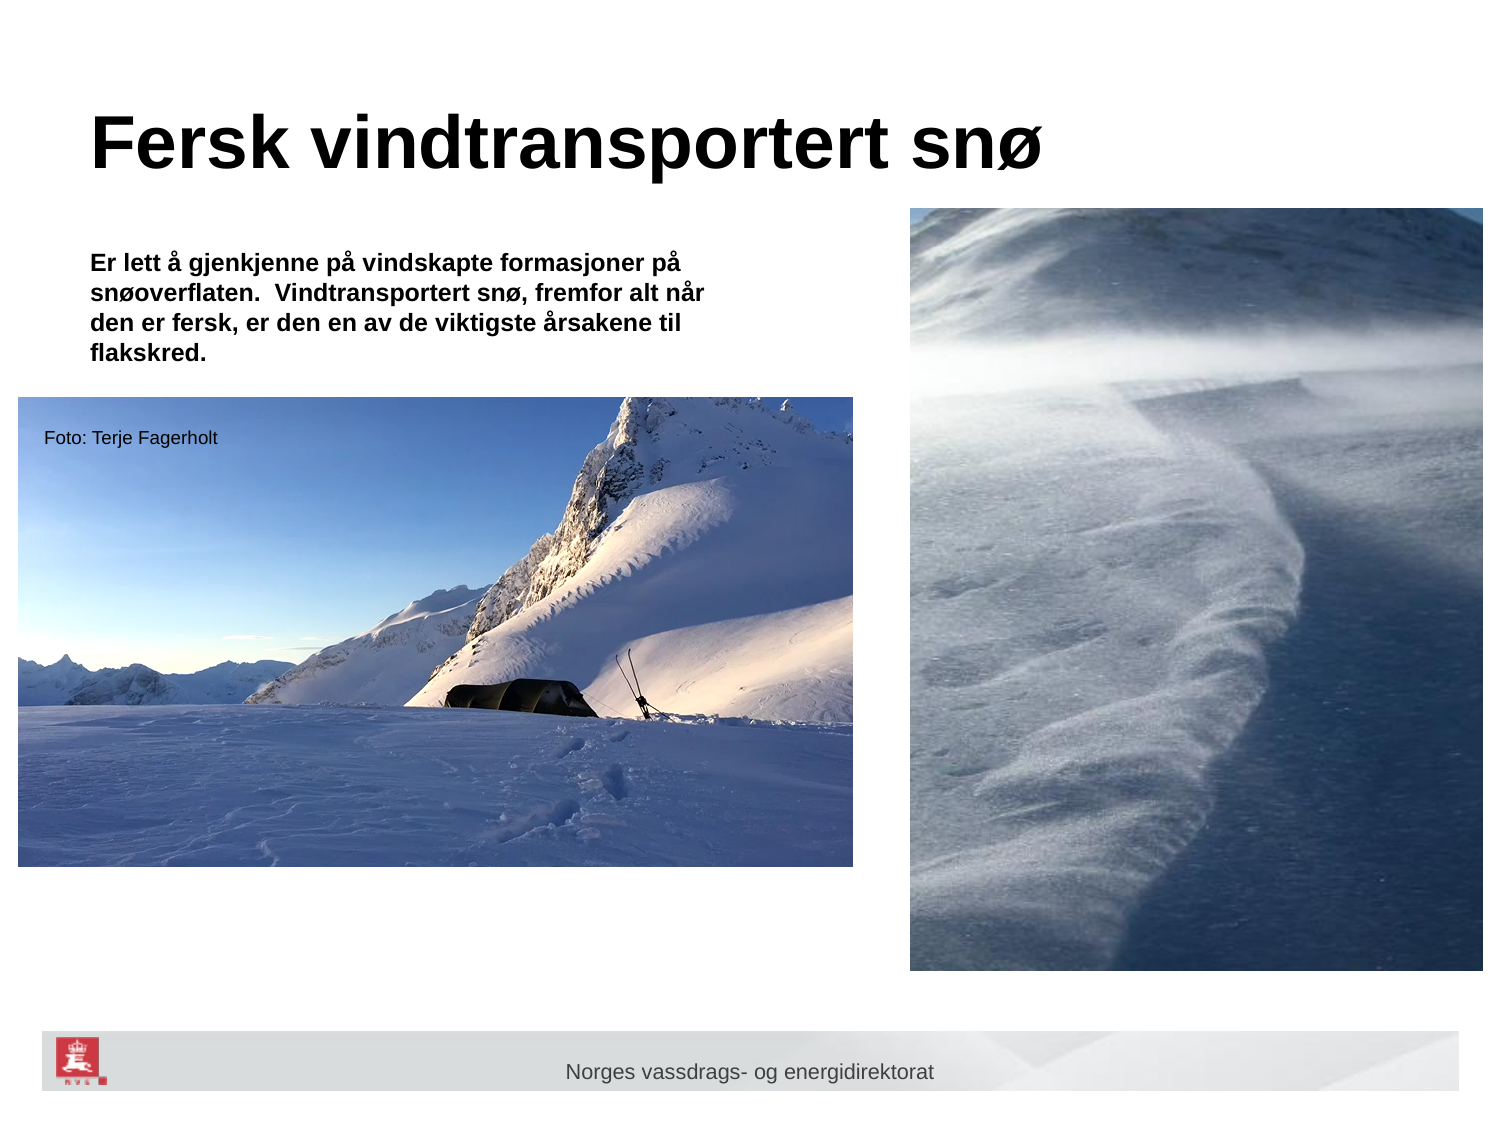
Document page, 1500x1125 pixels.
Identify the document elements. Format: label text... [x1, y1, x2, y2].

list Er lett å gjenkjenne på vindskapte formasjoner på snøoverflaten. Vindtransportert snø, fremfor alt når den er fersk, er den en av de viktigste årsakene til flakskred. [74, 251, 738, 395]
picture [42, 1031, 1459, 1091]
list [17, 396, 854, 868]
title Fersk vindtransportert snø [74, 44, 1426, 233]
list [910, 207, 1483, 971]
